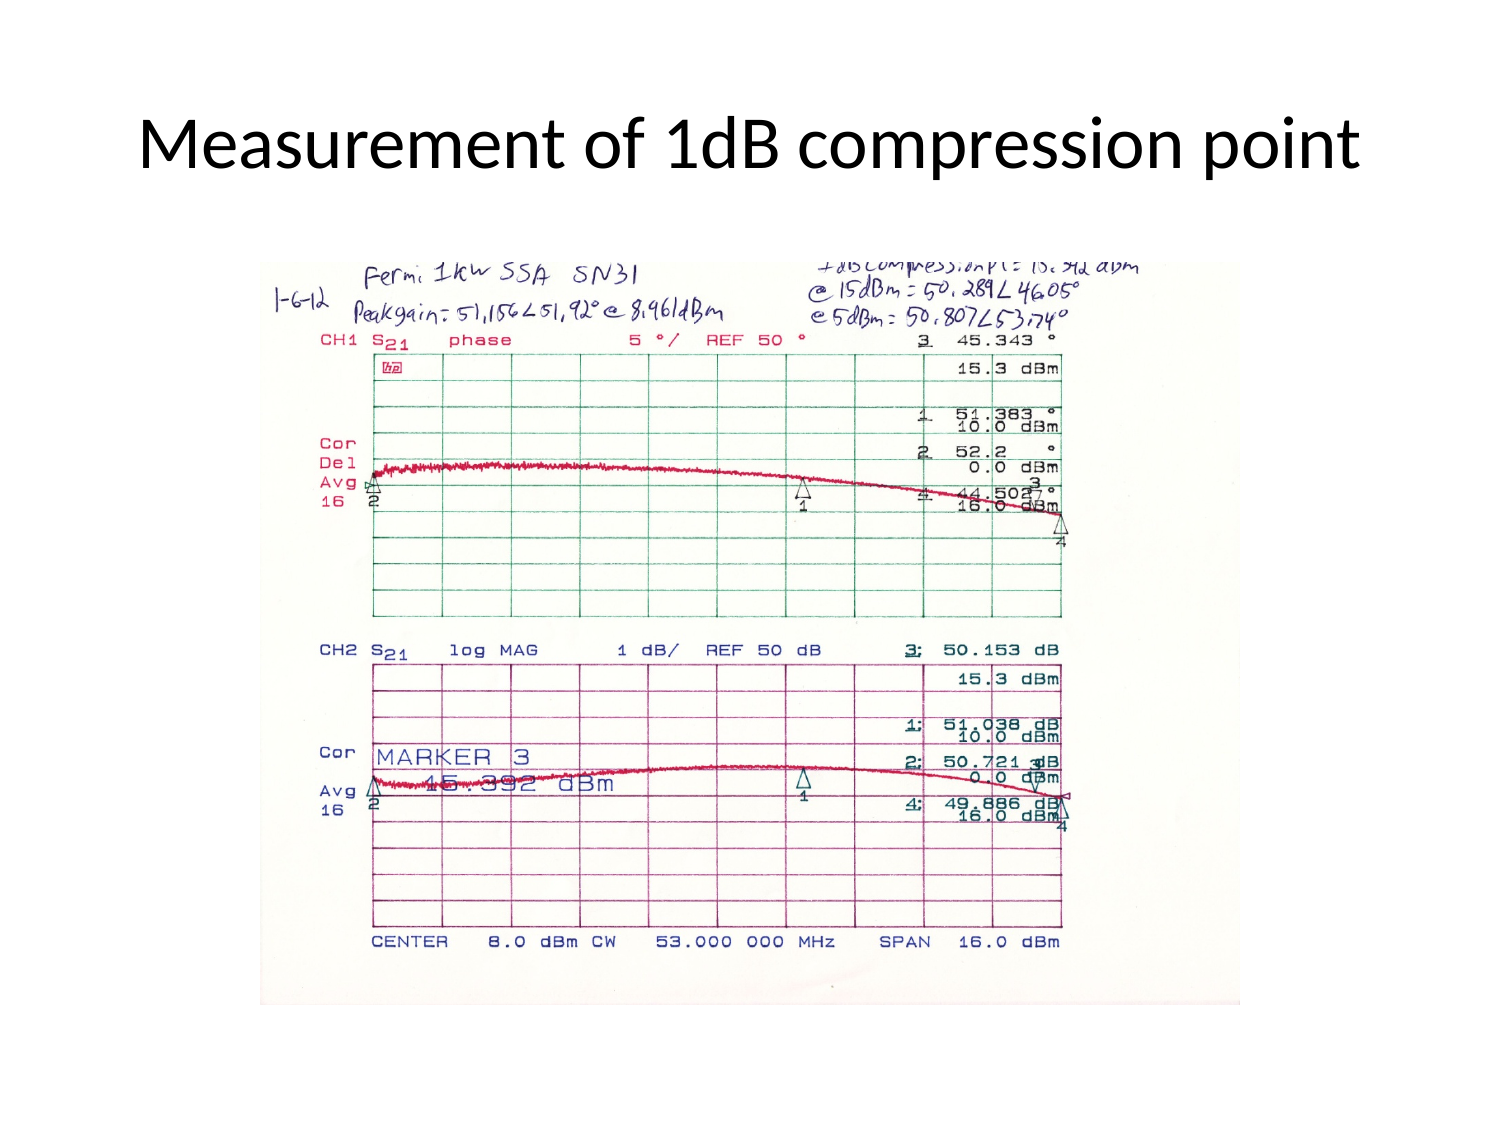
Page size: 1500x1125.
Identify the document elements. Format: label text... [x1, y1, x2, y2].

title Measurement of 1dB compression point [75, 45, 1425, 233]
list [260, 262, 1240, 1006]
